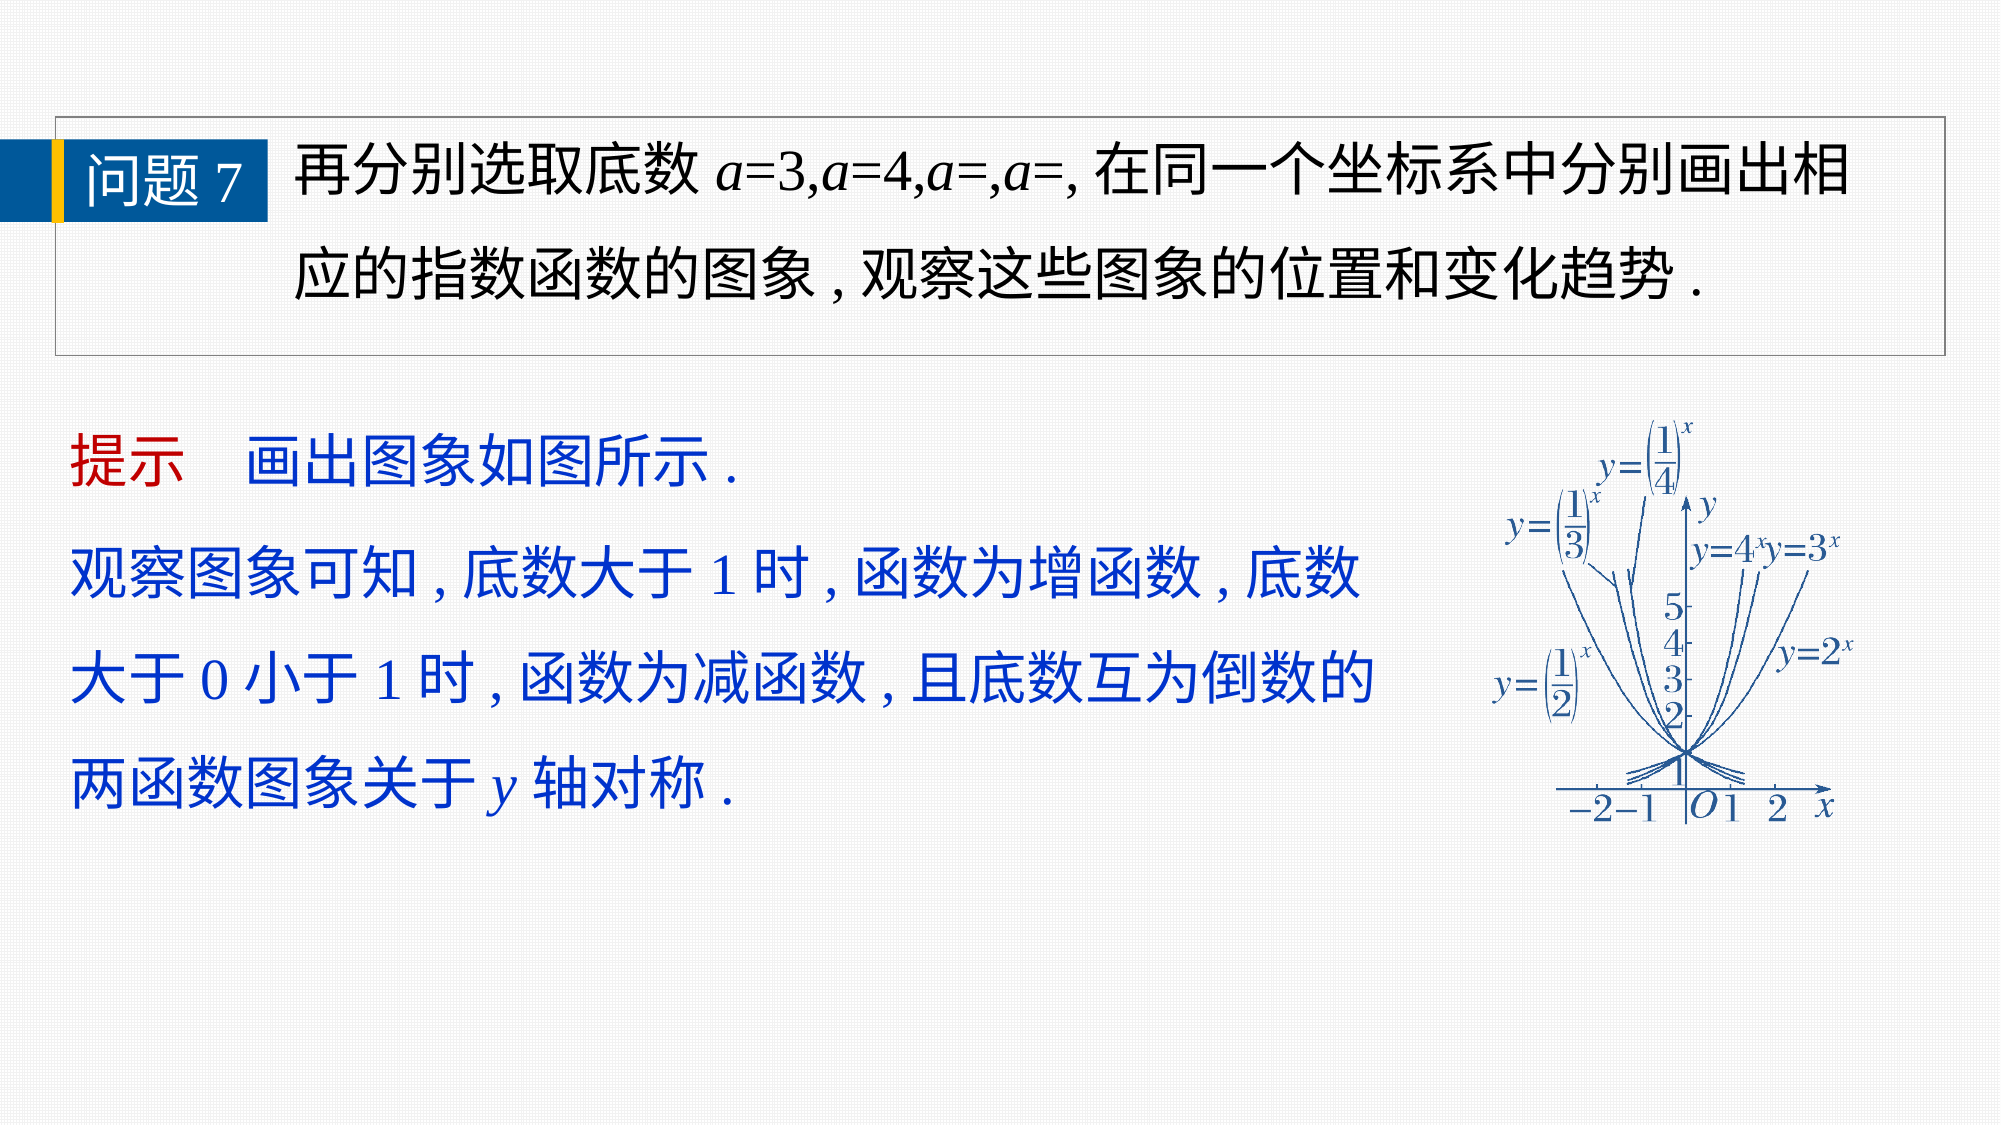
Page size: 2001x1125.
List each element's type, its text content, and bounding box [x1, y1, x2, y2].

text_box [0, 136, 268, 224]
text_box 观察图象可知,底数大于1时,函数为增函数,底数大于0小于1时,函数为减函数,且底数互为倒数的两函数图象关于y轴对称. [55, 493, 1402, 824]
text_box 提示 画出图象如图所示. [55, 381, 1934, 502]
text_box [54, 116, 1946, 356]
picture [1484, 411, 1872, 826]
